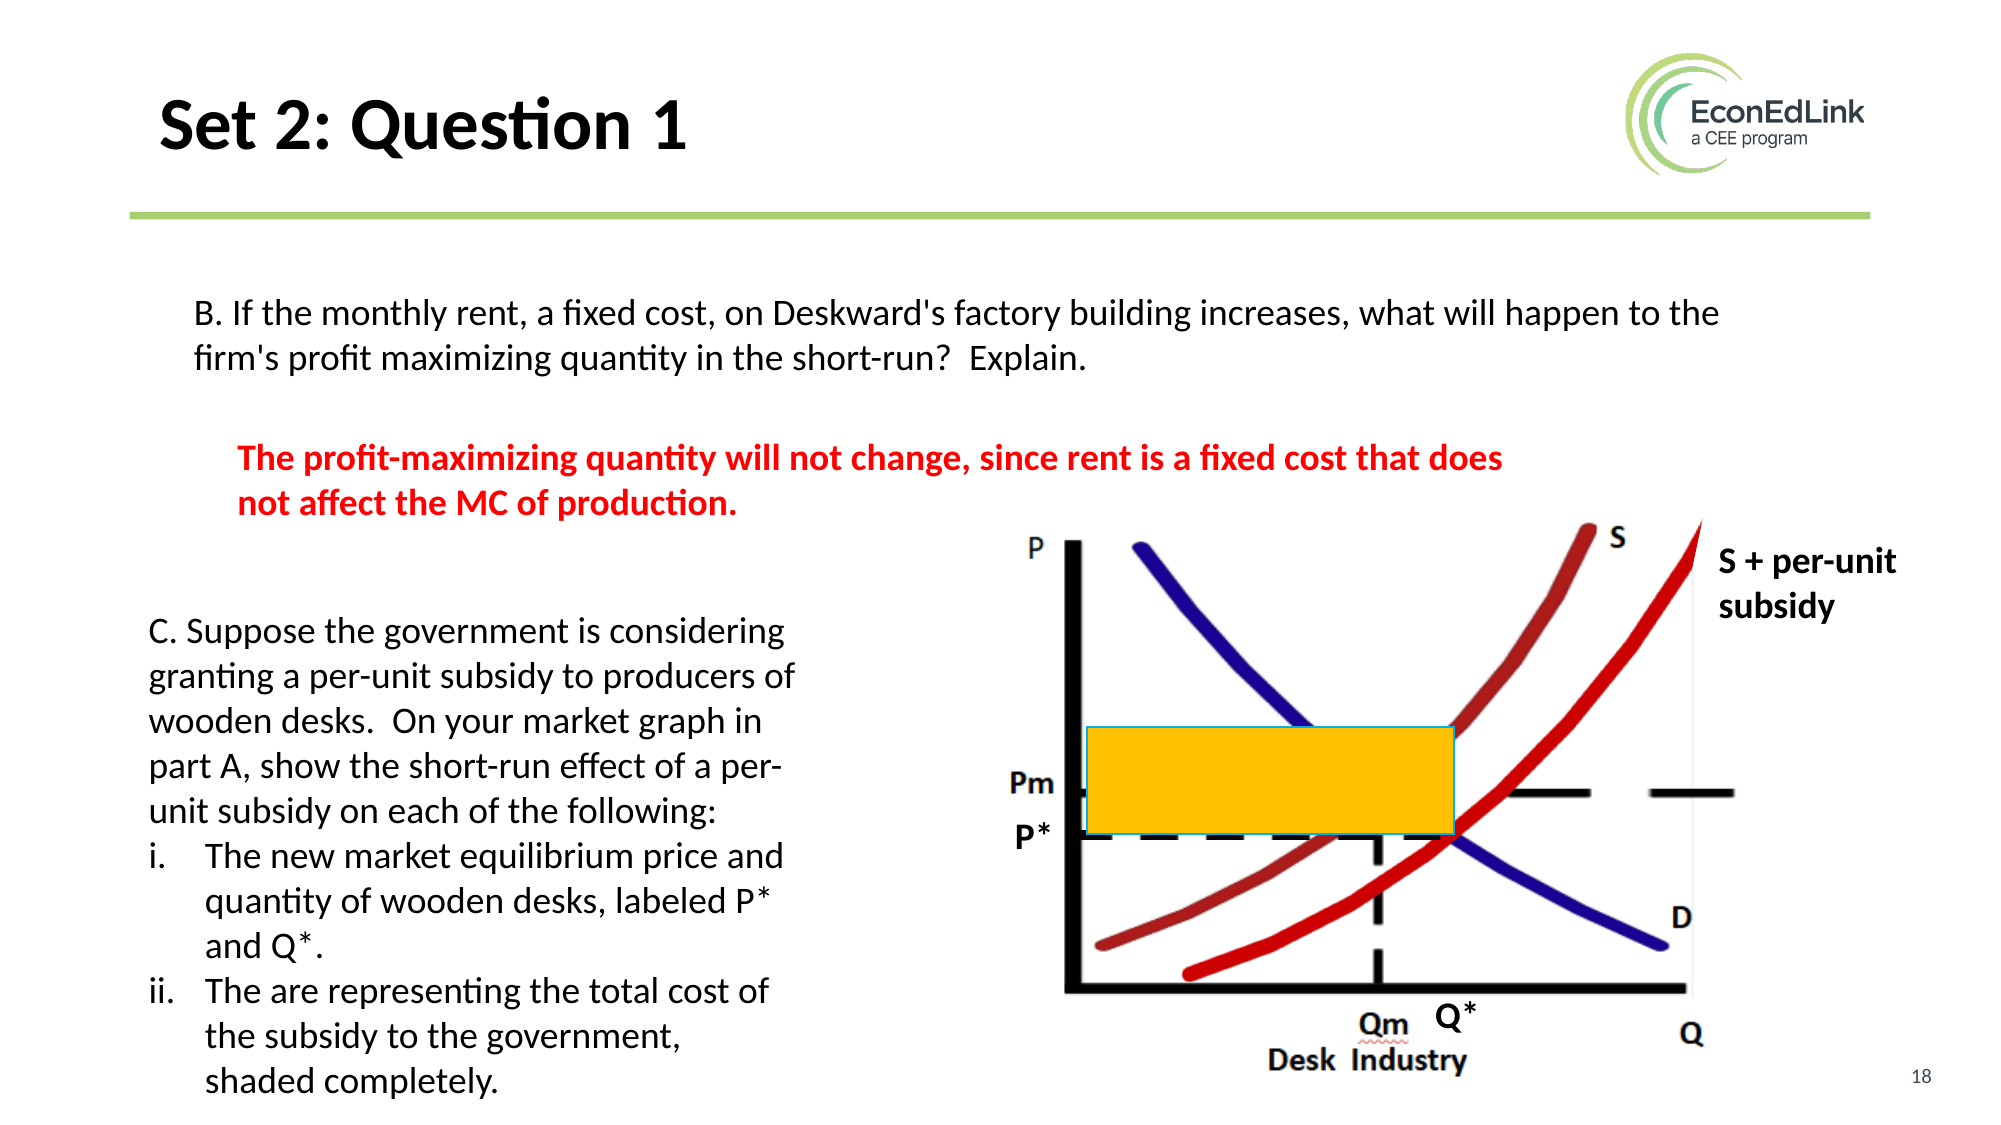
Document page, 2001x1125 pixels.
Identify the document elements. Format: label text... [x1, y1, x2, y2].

text_box The profit-maximizing quantity will not change, since rent is a fixed cost that does not affect the MC of production. [222, 425, 1298, 531]
text_box Set 2: Question 1 [144, 67, 898, 173]
picture [999, 425, 1783, 1091]
text_box The profit-maximizing quantity will not change, since rent is a fixed cost that does not affect the MC of production. [1300, 425, 1530, 462]
text_box B. If the monthly rent, a fixed cost, on Deskward's factory building increases, what will happen to the firm's profit maximizing quantity in the short-run? Explain. [178, 280, 1763, 386]
text_box C. Suppose the government is considering granting a per-unit subsidy to producers of wooden desks. On your market graph in part A, show the short-run effect of a per-unit subsidy on each of the following: The new market equilibrium price and quantity of wooden desks, labeled P* and Q*. The are representing the total cost of the subsidy to the government, shaded completely. [133, 598, 815, 1109]
slide_number 18 [1411, 1045, 1947, 1106]
text_box S + per-unit subsidy [1783, 528, 1922, 634]
